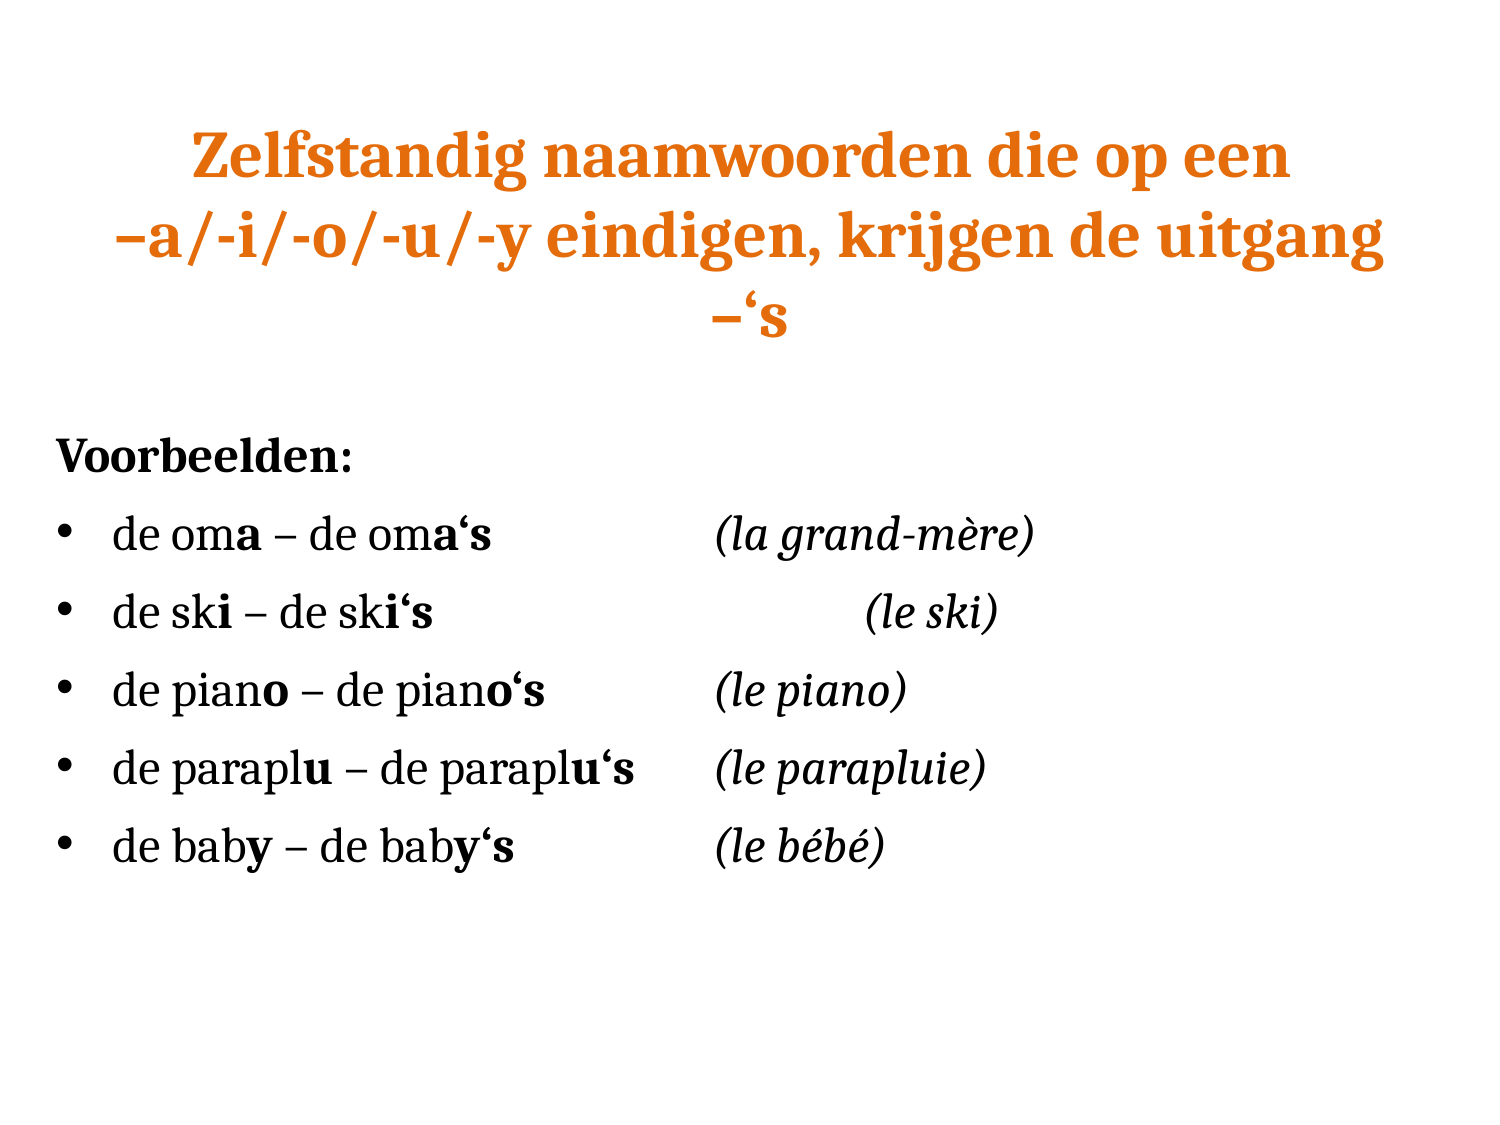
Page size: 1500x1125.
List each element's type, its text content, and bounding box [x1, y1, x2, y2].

text_box Voorbeelden: de oma – de oma‘s (la grand-mère) de ski – de ski‘s (le ski) de piano – de piano‘s (le piano) de paraplu – de paraplu‘s (le parapluie) de baby – de baby‘s (le bébé) [41, 397, 1459, 970]
title Zelfstandig naamwoorden die op een –a/-i/-o/-u/-y eindigen, krijgen de uitgang –‘s [75, 137, 1425, 325]
